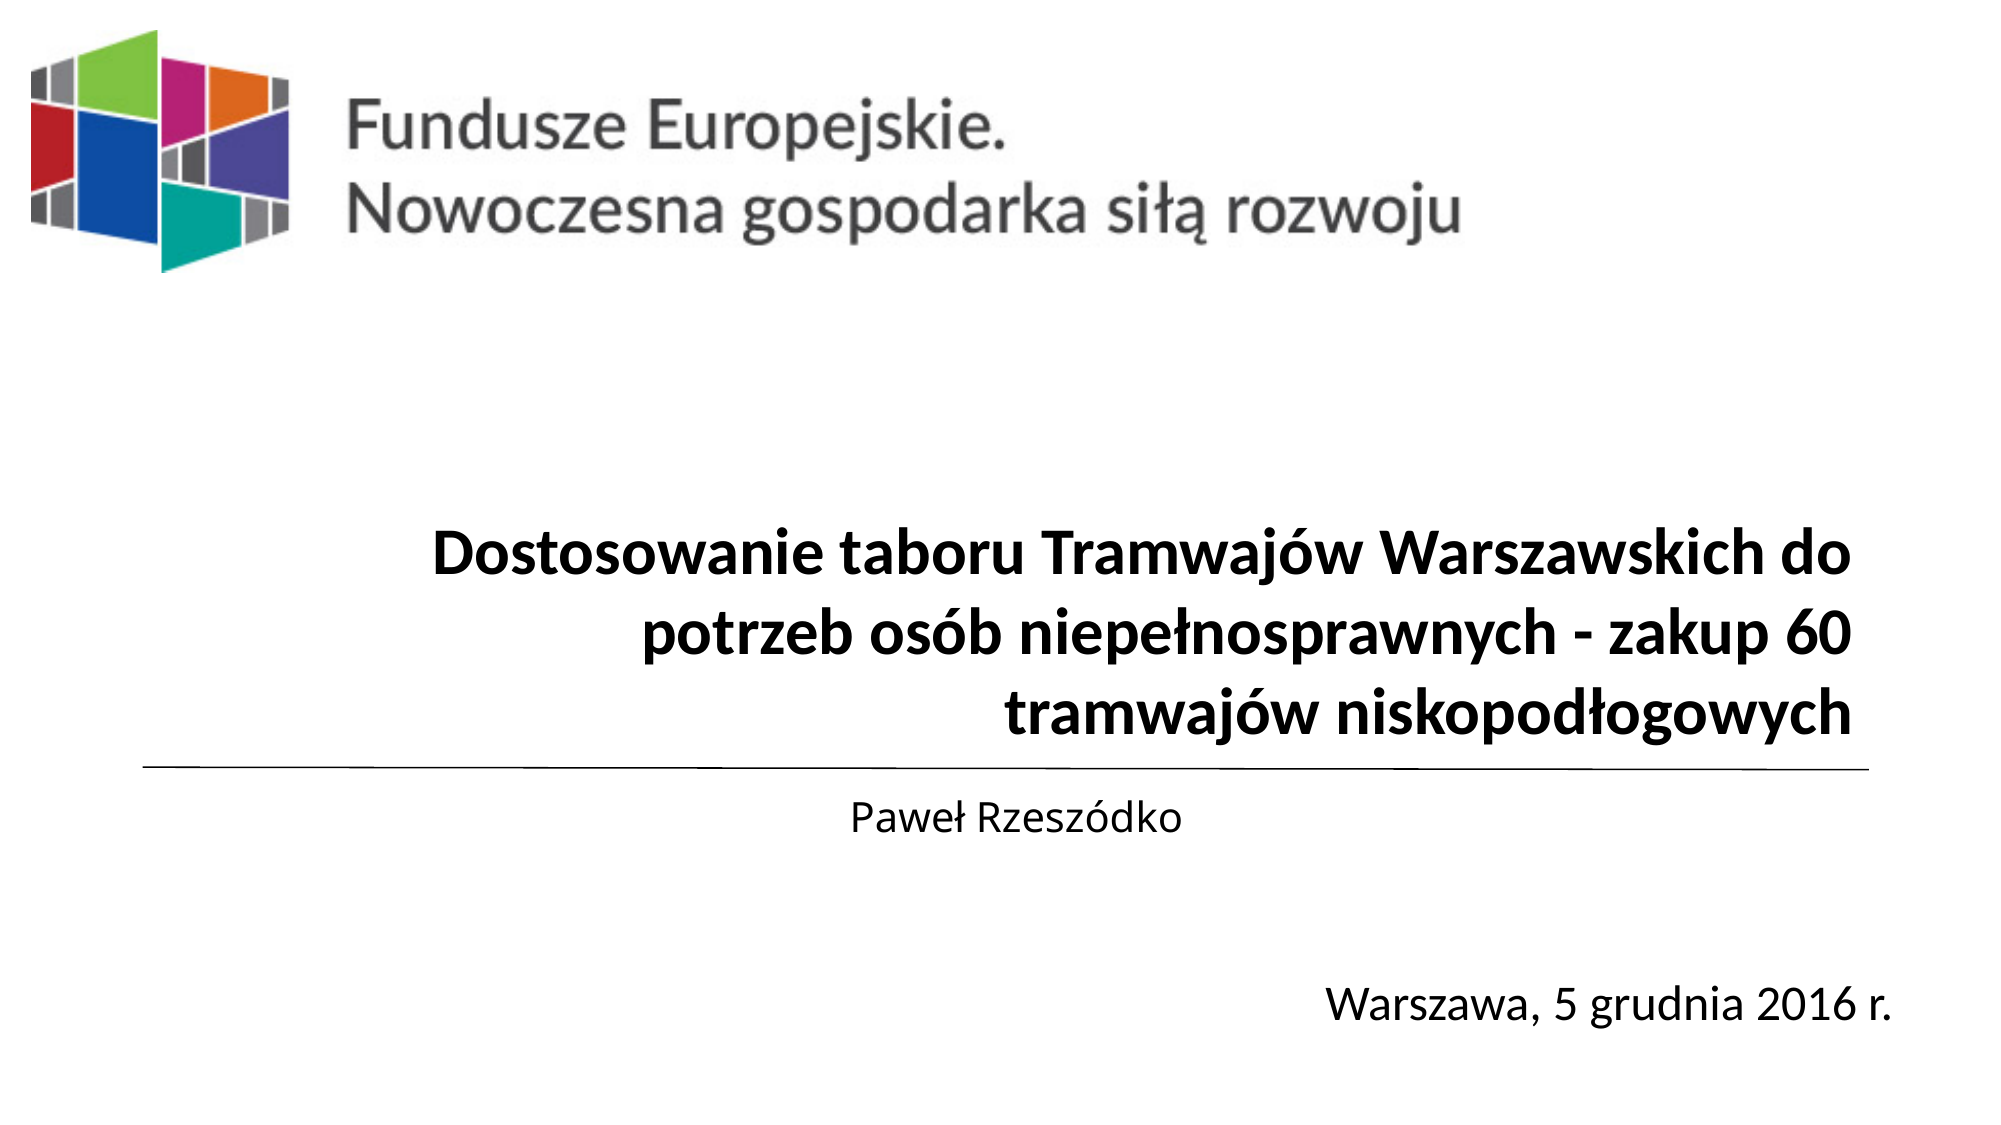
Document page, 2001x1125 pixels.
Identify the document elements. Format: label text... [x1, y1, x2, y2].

text_box Warszawa, 5 grudnia 2016 r. [1310, 962, 1963, 1038]
subtitle Paweł Rzeszódko [834, 783, 1249, 867]
title Dostosowanie taboru Tramwajów Warszawskich do potrzeb osób niepełnosprawnych - zakup 60 tramwajów niskopodłogowych [373, 538, 1869, 716]
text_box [142, 766, 1870, 770]
picture [31, 30, 1465, 273]
